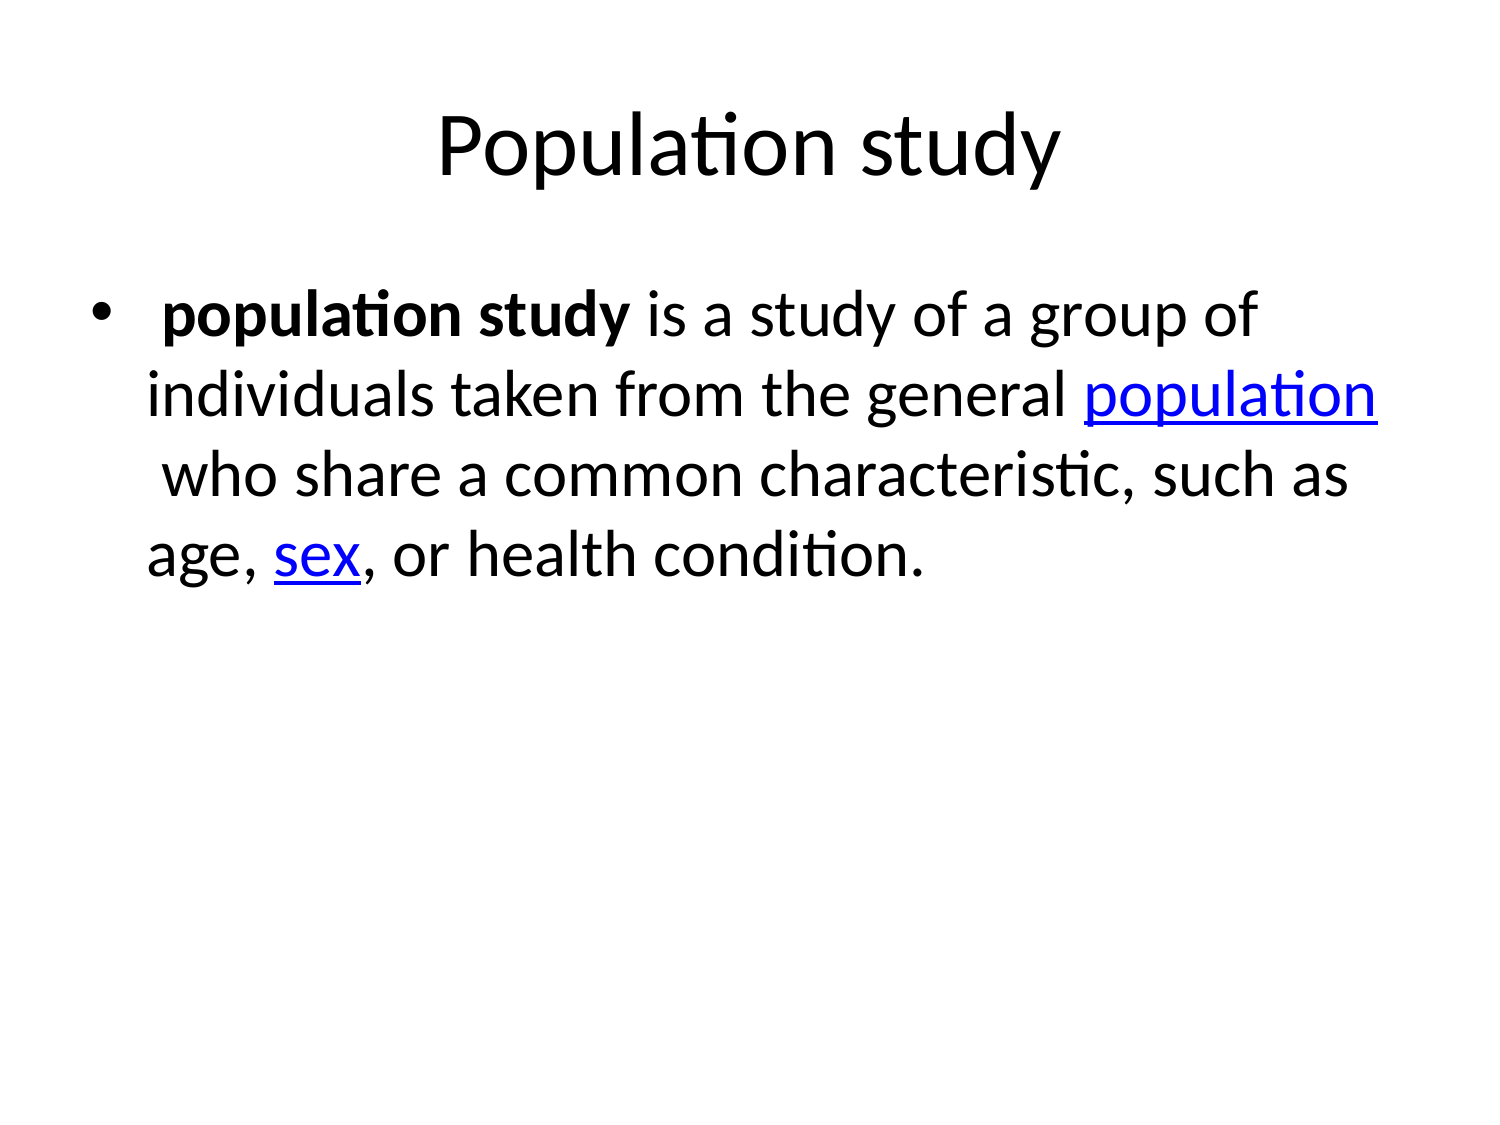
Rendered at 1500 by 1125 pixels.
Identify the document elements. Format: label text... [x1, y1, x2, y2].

title Population study [75, 45, 1425, 233]
list population study is a study of a group of individuals taken from the general population who share a common characteristic, such as age, sex, or health condition. [75, 262, 1425, 1005]
